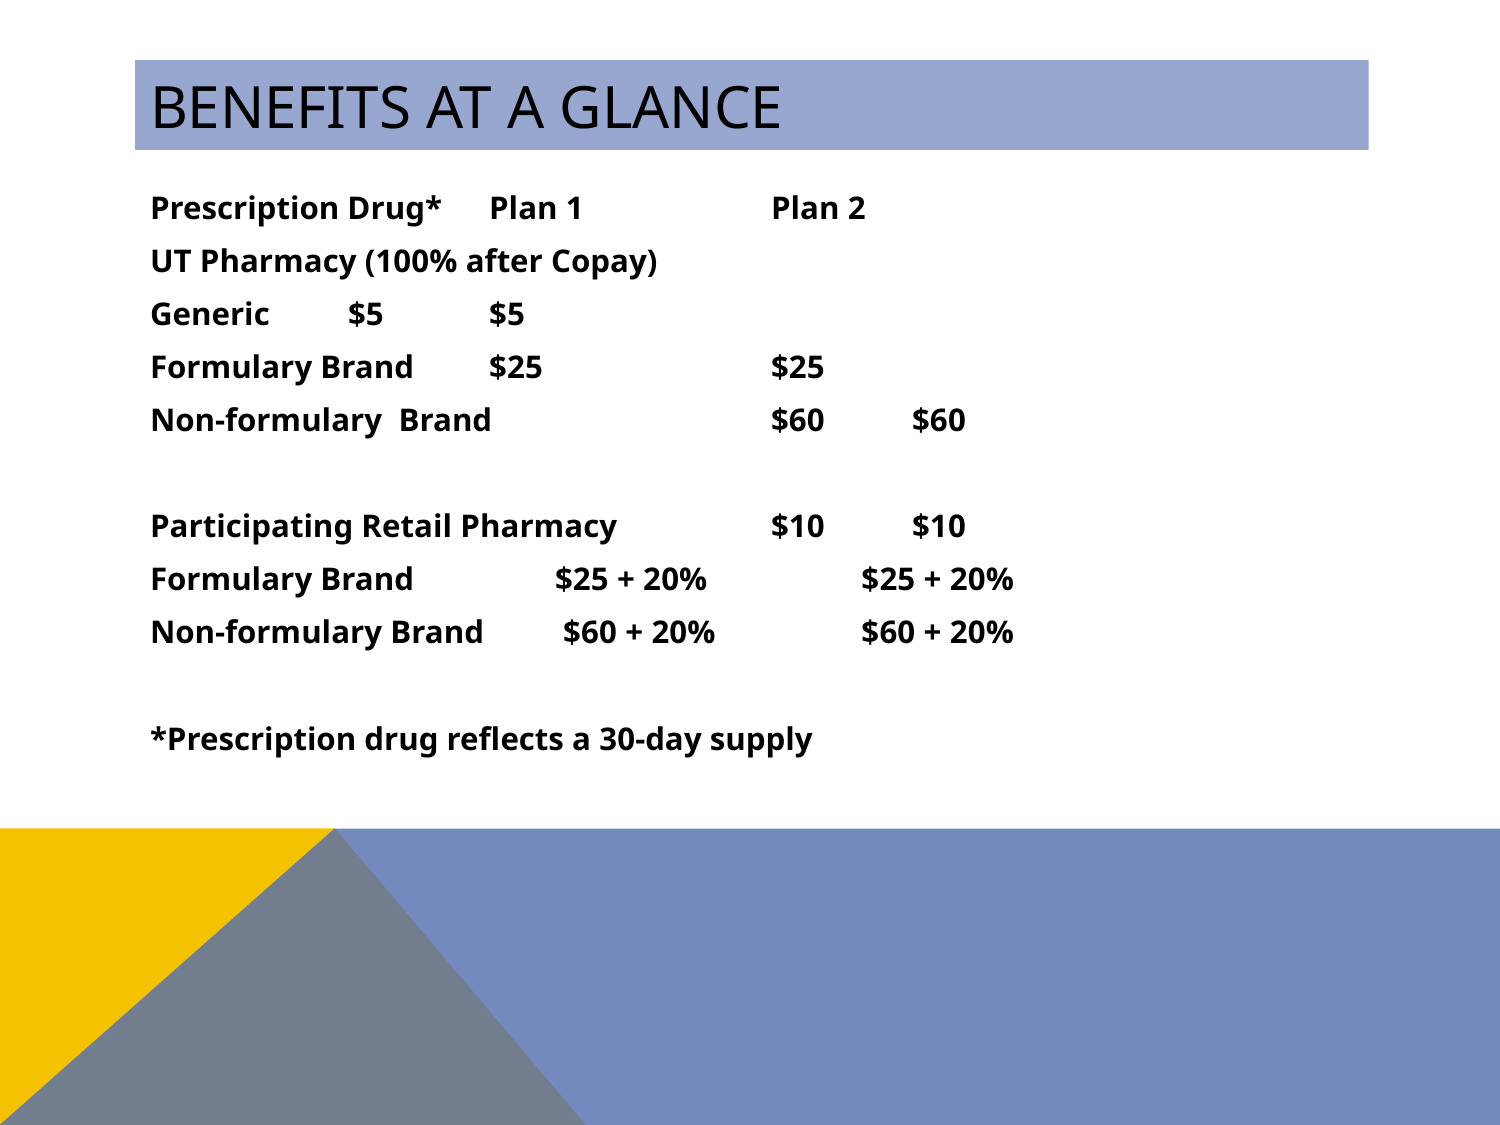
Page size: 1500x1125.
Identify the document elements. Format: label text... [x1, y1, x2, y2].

title Benefits At A GLANCE [135, 60, 1369, 150]
list Prescription Drug* Plan 1 Plan 2 UT Pharmacy (100% after Copay) Generic $5 $5 Formulary Brand $25 $25 Non-formulary Brand $60 $60 Participating Retail Pharmacy $10 $10 Formulary Brand $25 + 20% $25 + 20% Non-formulary Brand $60 + 20% $60 + 20% *Prescription drug reflects a 30-day supply [135, 180, 1369, 768]
